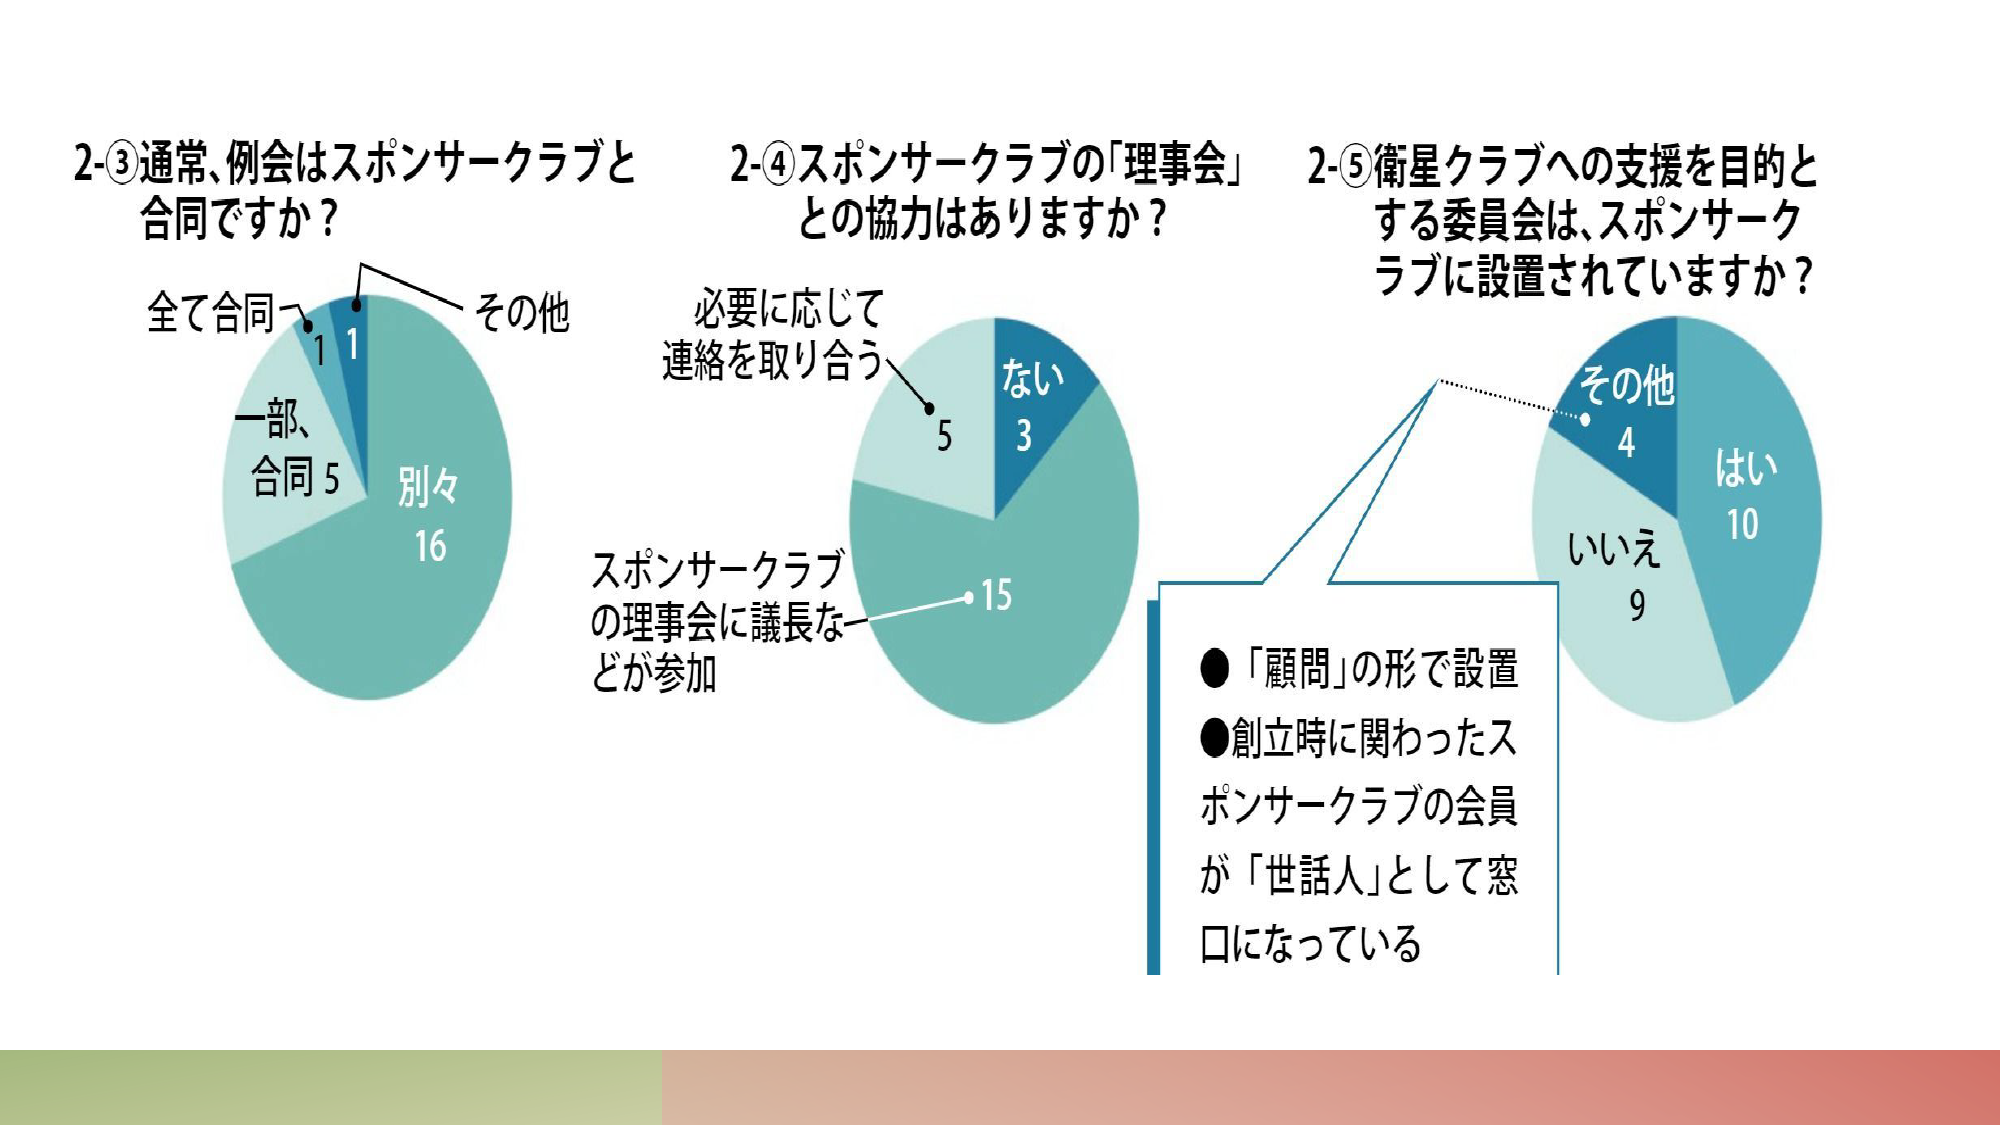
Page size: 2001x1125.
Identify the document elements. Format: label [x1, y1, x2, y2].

picture [66, 99, 1850, 975]
